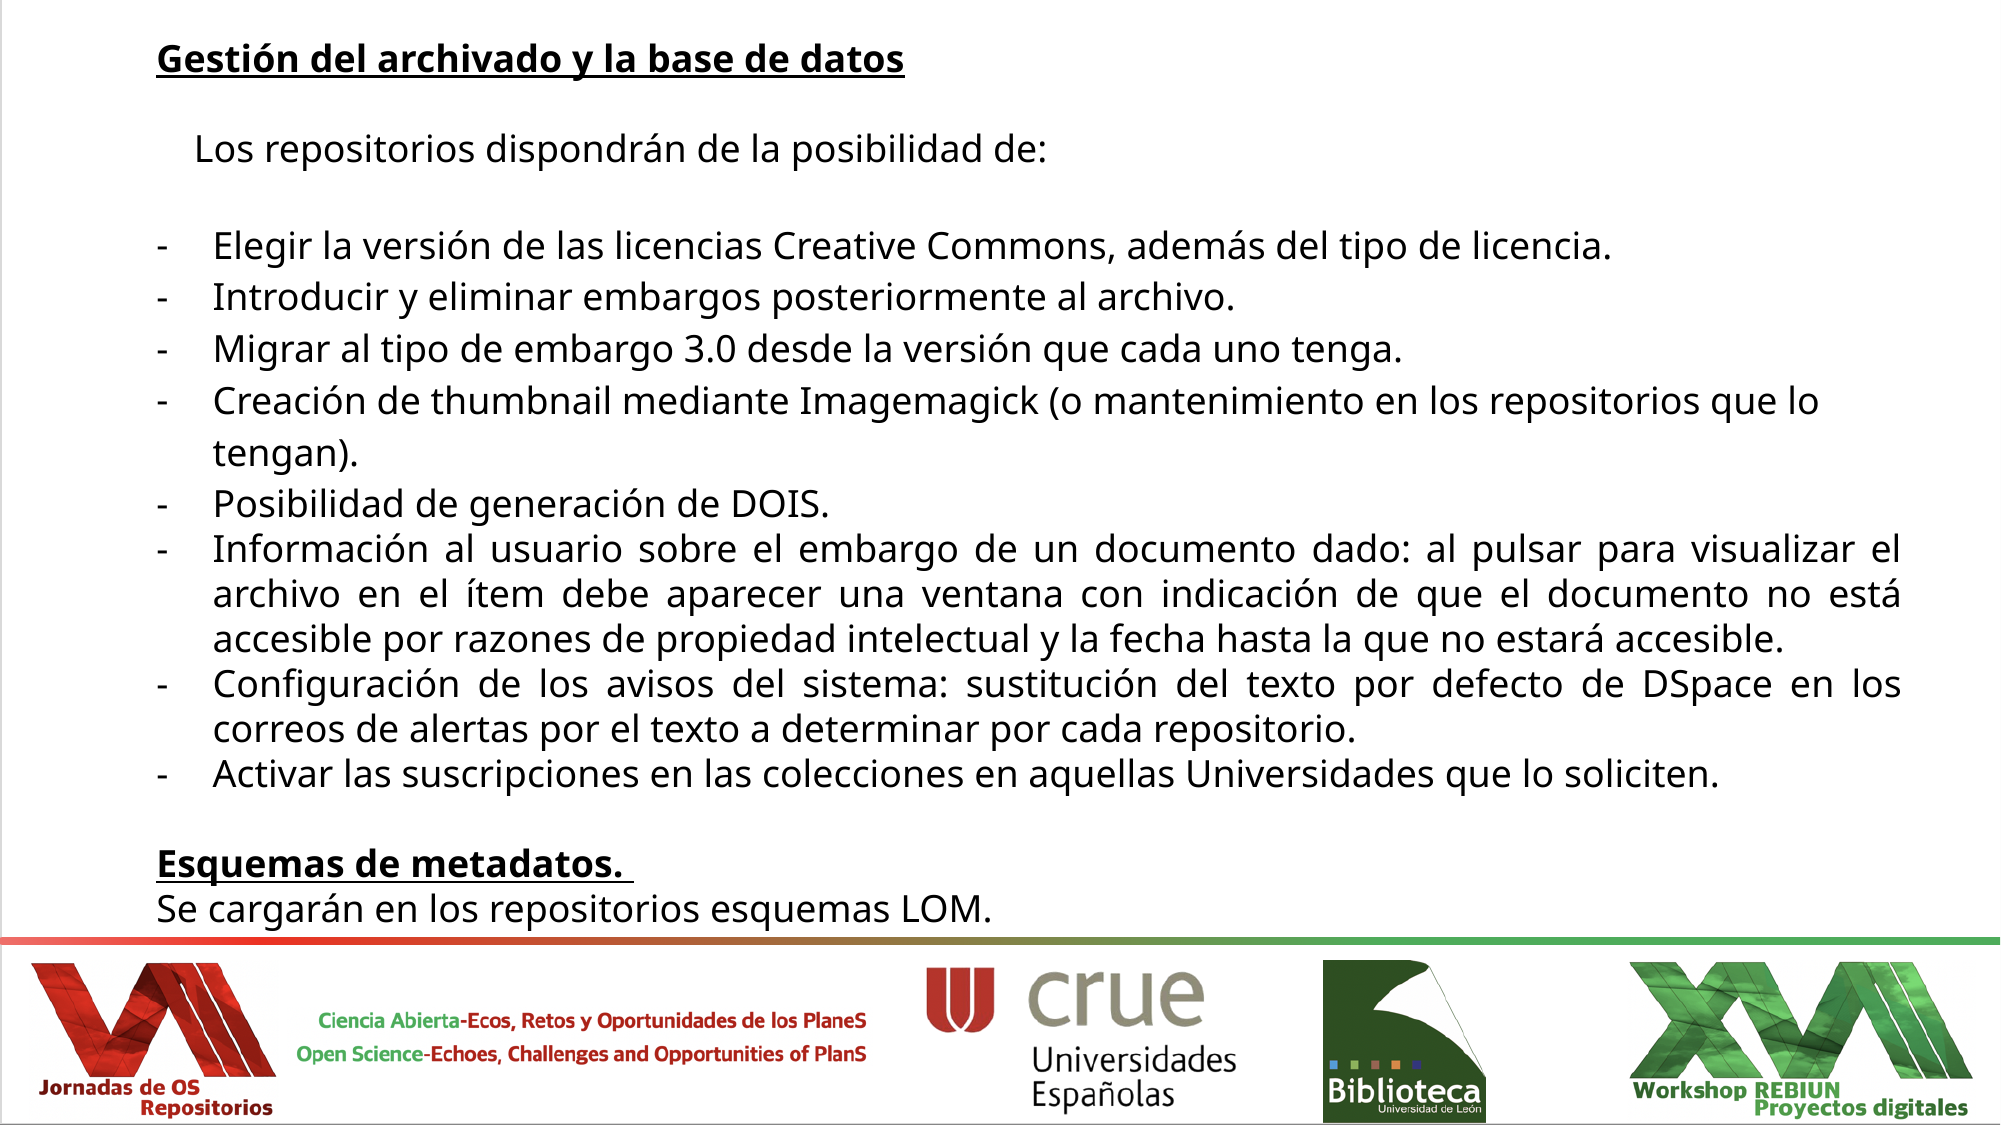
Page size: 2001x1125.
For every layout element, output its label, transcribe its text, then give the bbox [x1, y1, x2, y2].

picture [0, 0, 2001, 1125]
text_box Gestión del archivado y la base de datos Los repositorios dispondrán de la posibilidad de: Elegir la versión de las licencias Creative Commons, además del tipo de licencia. Introducir y eliminar embargos posteriormente al archivo. Migrar al tipo de embargo 3.0 desde la versión que cada uno tenga. Creación de thumbnail mediante Imagemagick (o mantenimiento en los repositorios que lo tengan). Posibilidad de generación de DOIS. Información al usuario sobre el embargo de un documento dado: al pulsar para visualizar el archivo en el ítem debe aparecer una ventana con indicación de que el documento no está accesible por razones de propiedad intelectual y la fecha hasta la que no estará accesible. Configuración de los avisos del sistema: sustitución del texto por defecto de DSpace en los correos de alertas por el texto a determinar por cada repositorio. Activar las suscripciones en las colecciones en aquellas Universidades que lo soliciten. Esquemas de metadatos. Se cargarán en los repositorios esquemas LOM. [141, 27, 1919, 938]
